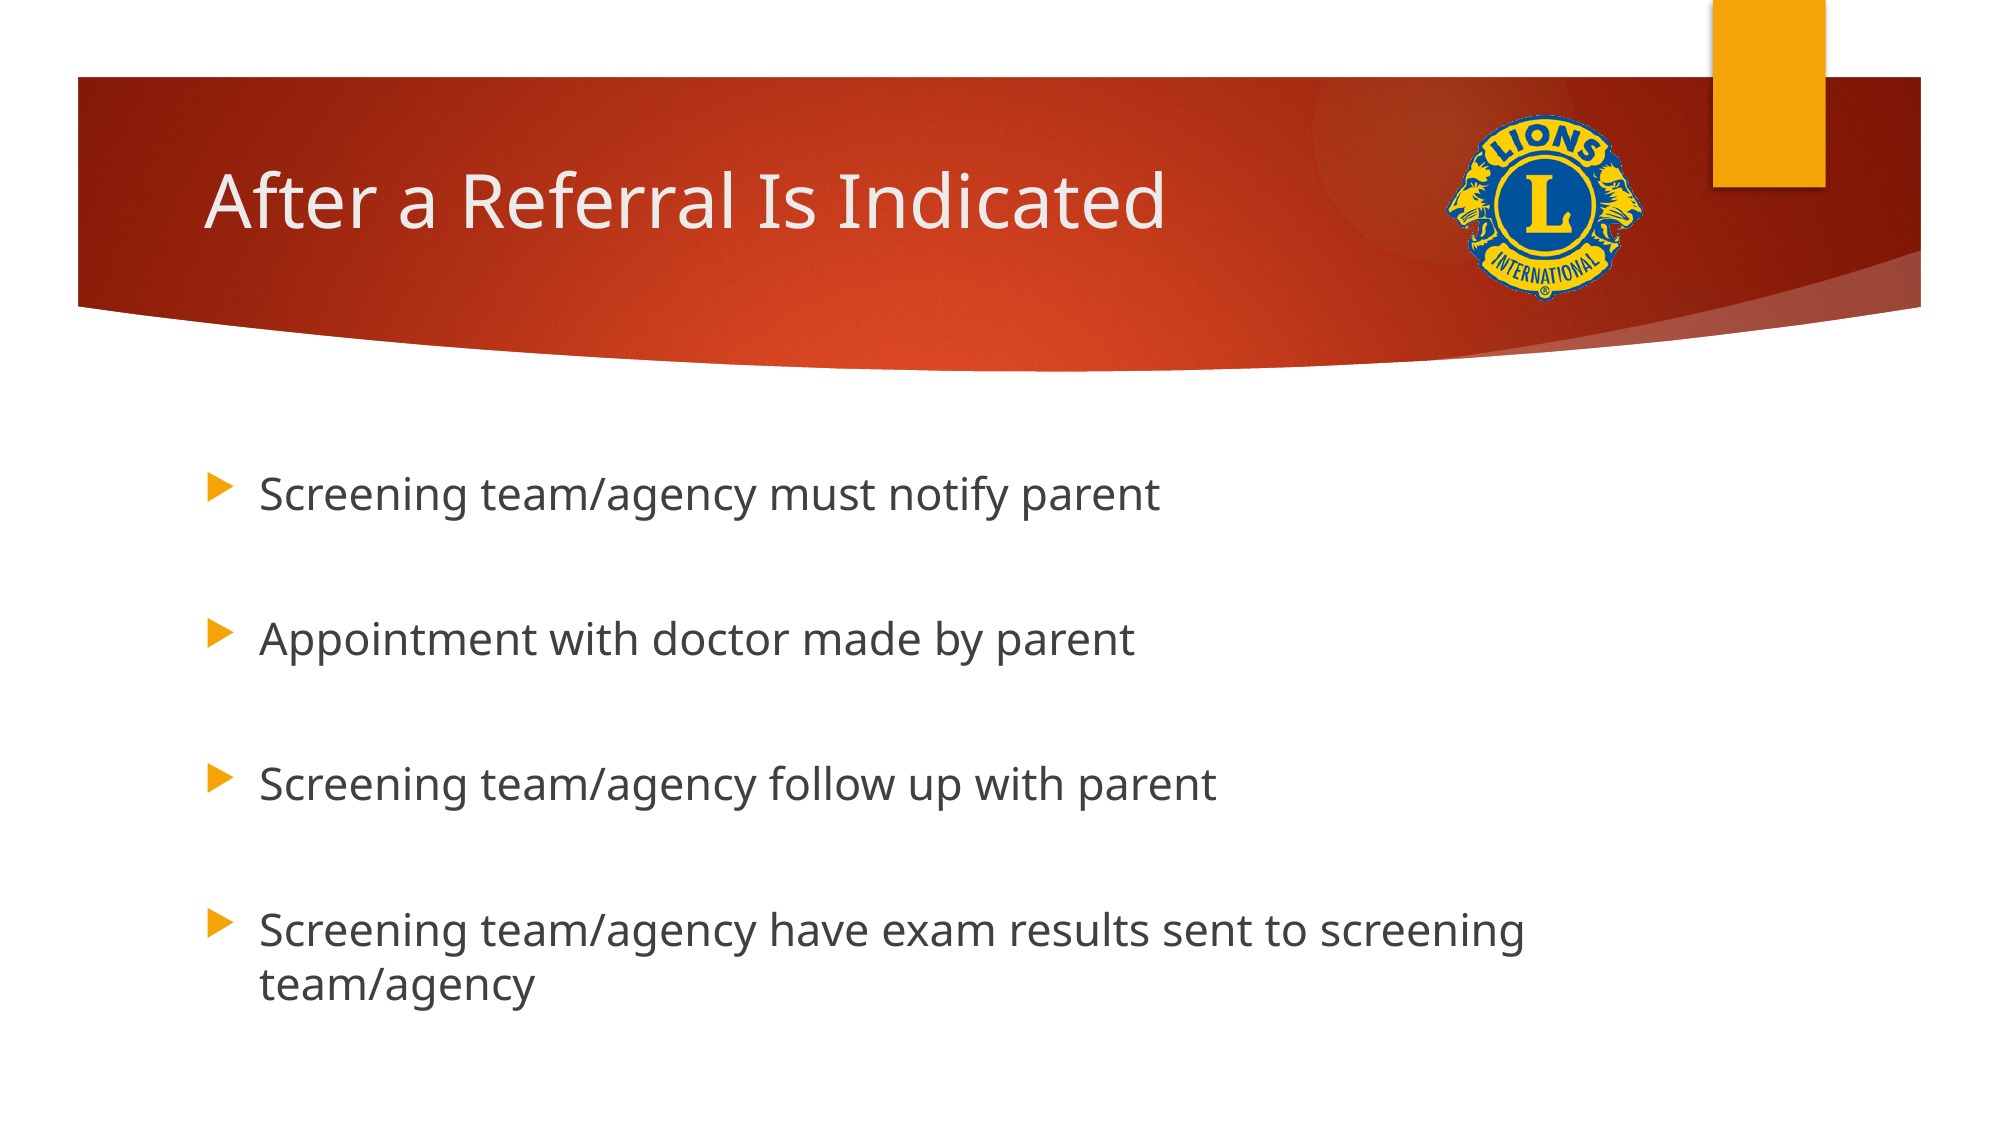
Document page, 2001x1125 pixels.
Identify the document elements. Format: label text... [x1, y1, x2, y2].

title After a Referral Is Indicated [189, 122, 1440, 275]
picture [1446, 115, 1643, 301]
list Screening team/agency must notify parent Appointment with doctor made by parent Screening team/agency follow up with parent Screening team/agency have exam results sent to screening team/agency [189, 457, 1700, 1018]
